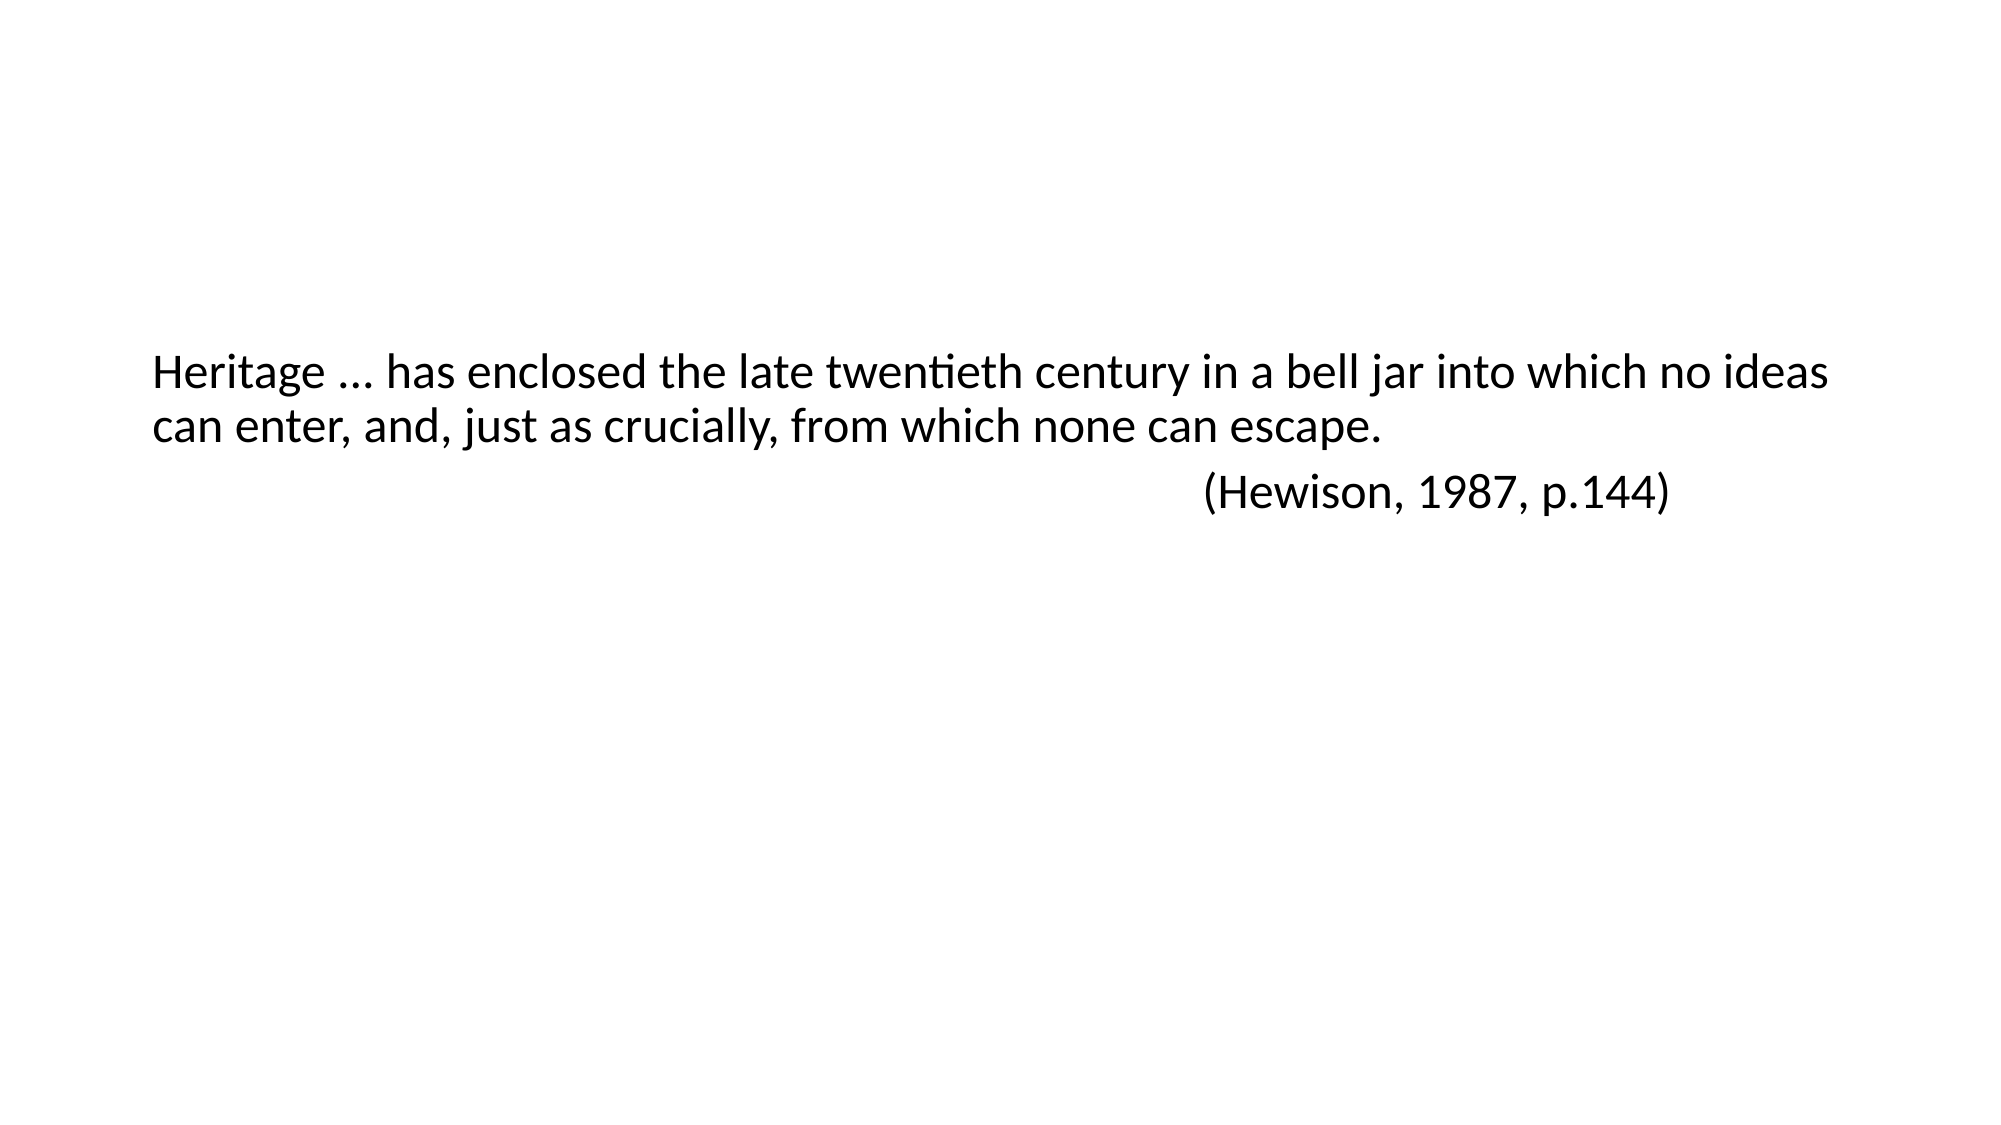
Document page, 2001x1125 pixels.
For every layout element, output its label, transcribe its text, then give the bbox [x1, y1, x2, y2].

text_box Heritage ... has enclosed the late twentieth century in a bell jar into which no ideas can enter, and, just as crucially, from which none can escape. (Hewison, 1987, p.144) [137, 337, 1863, 635]
